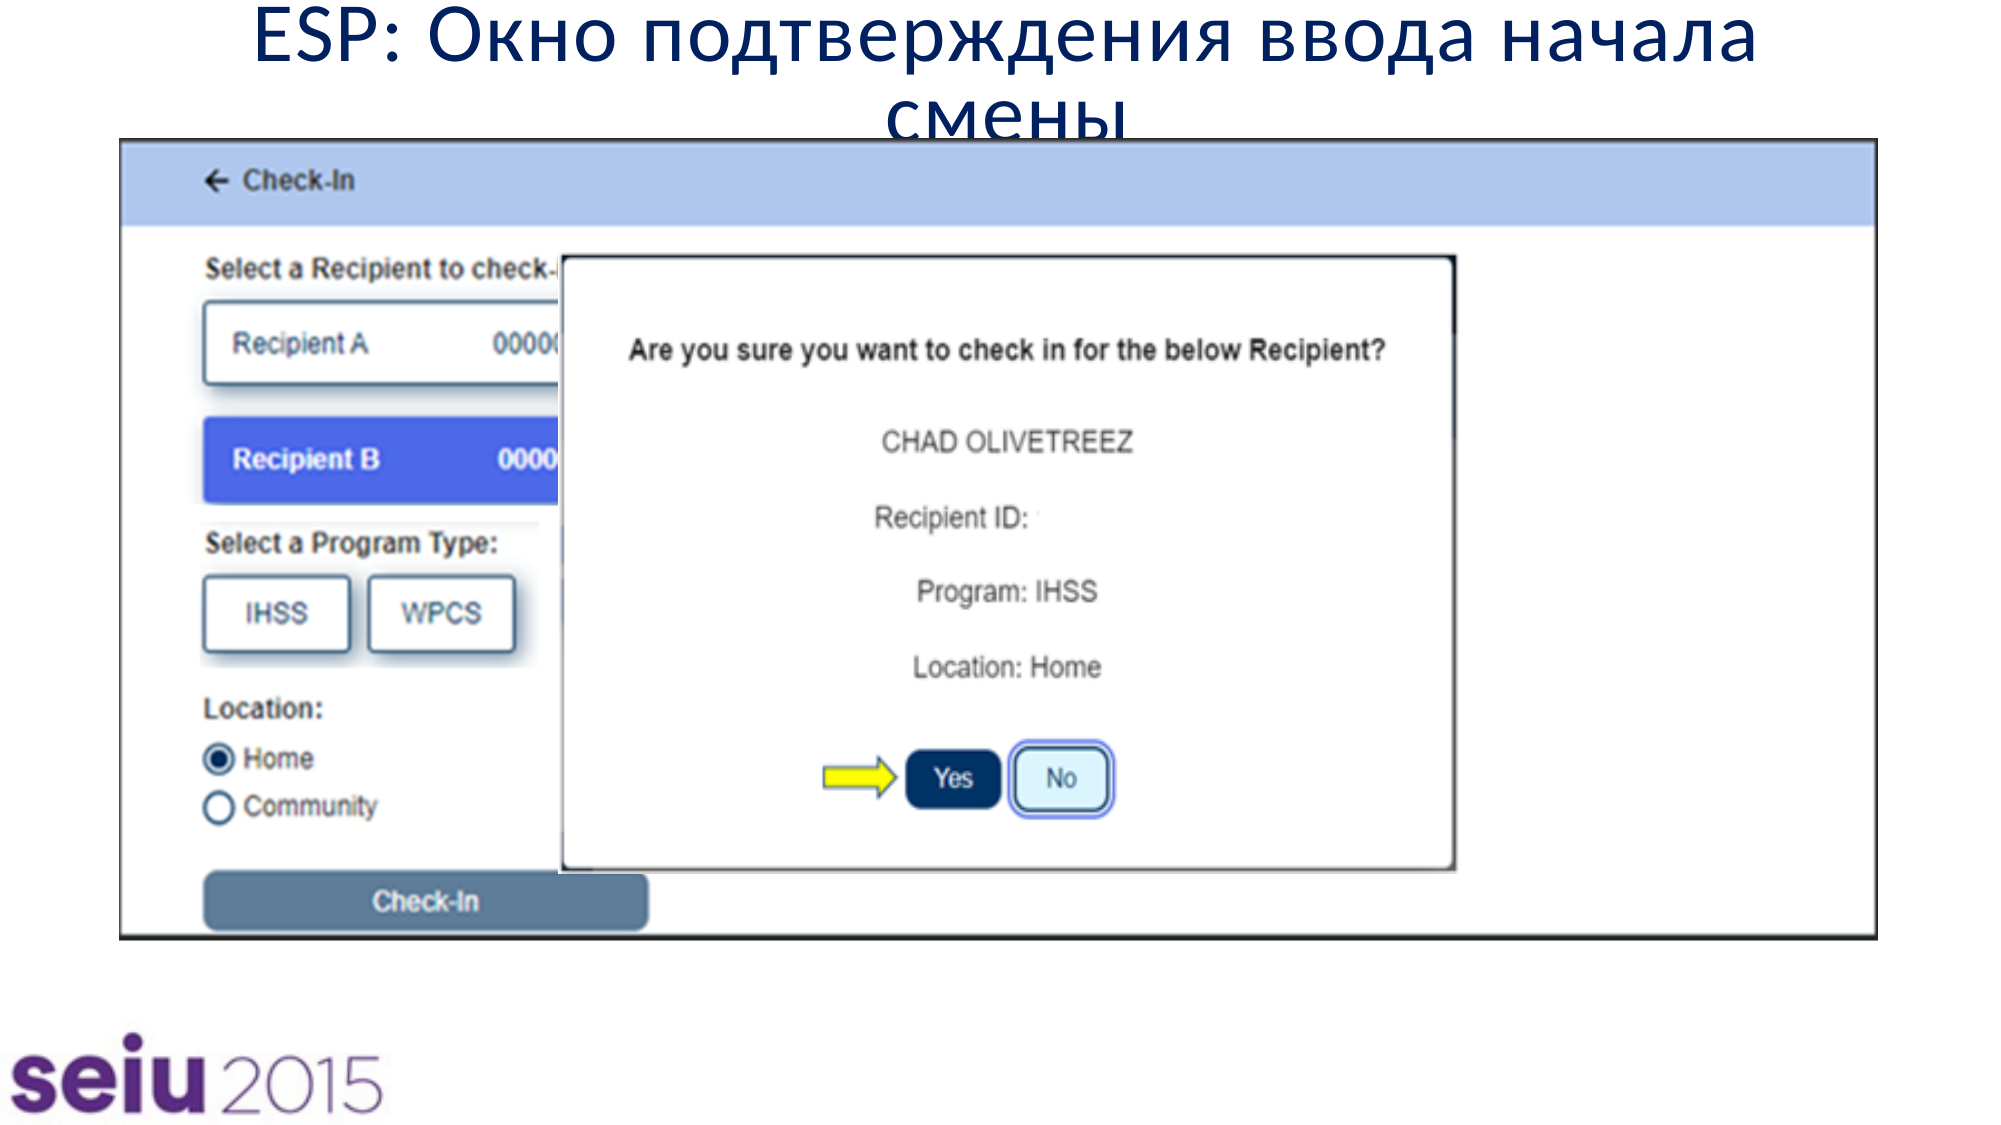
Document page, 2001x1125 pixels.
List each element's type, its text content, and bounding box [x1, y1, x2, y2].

title ESP: Окно подтверждения ввода начала смены [114, 0, 1902, 167]
picture [0, 0, 2001, 1125]
